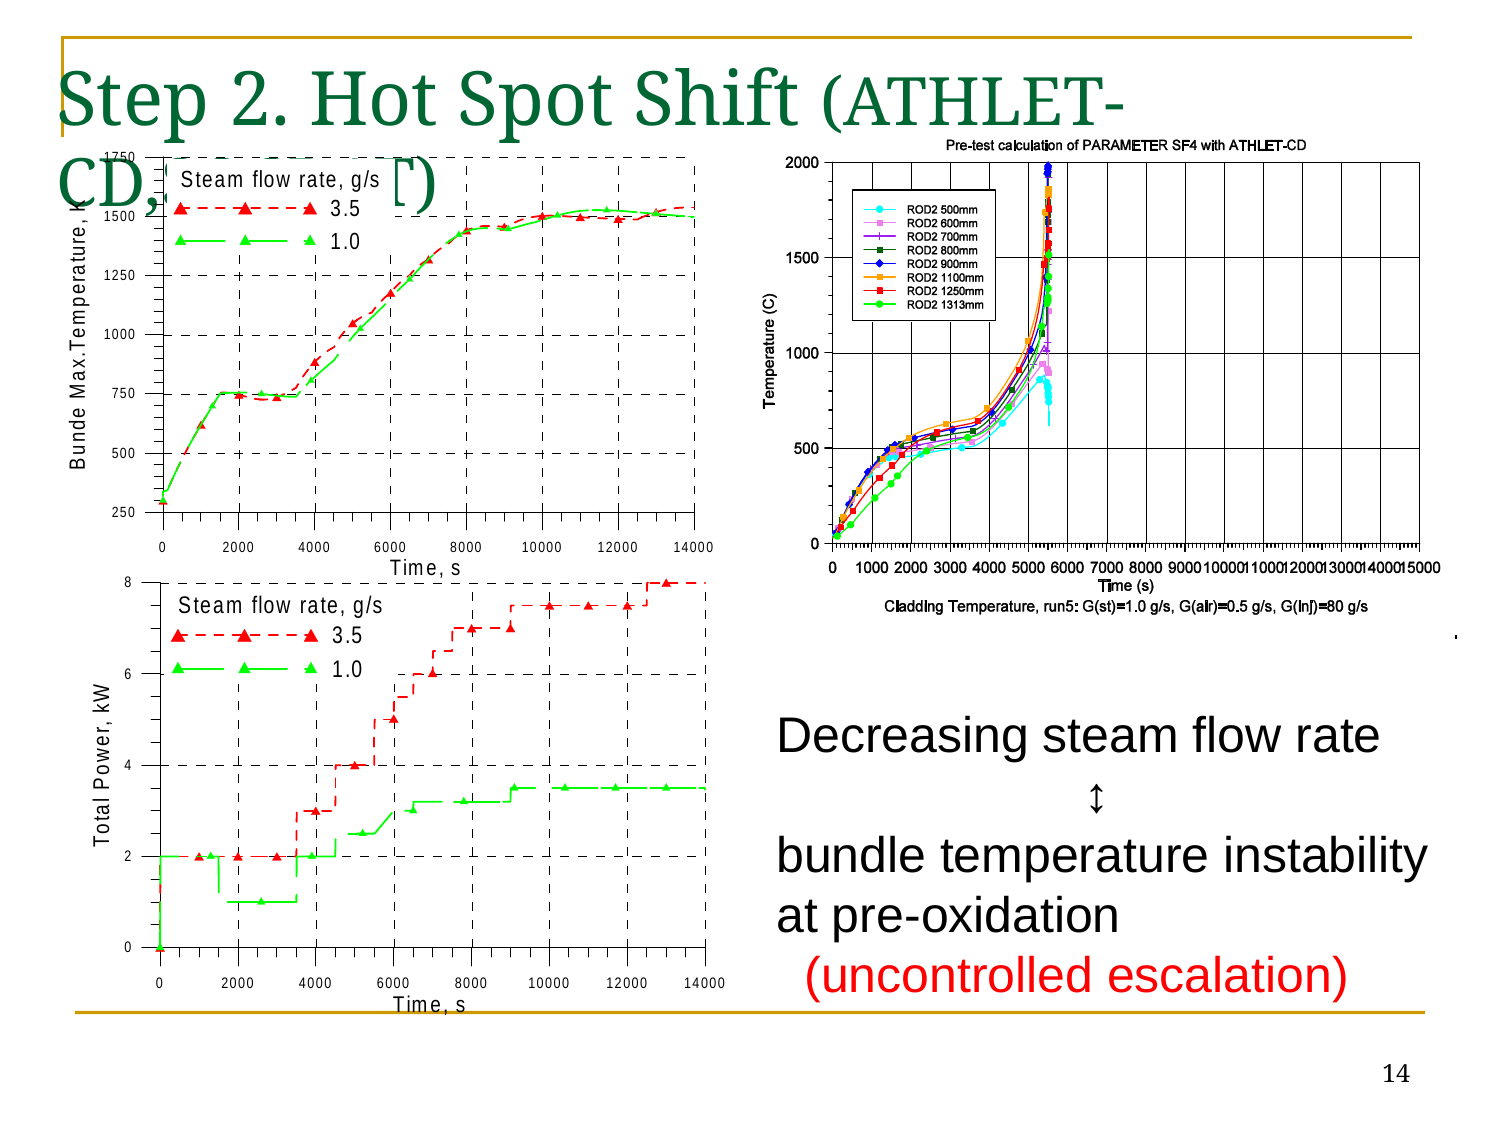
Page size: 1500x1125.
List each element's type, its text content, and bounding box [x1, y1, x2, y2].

text_box Decreasing steam flow rate ↕ bundle temperature instability at pre-oxidation (uncontrolled escalation) [761, 695, 1459, 1010]
title Step 2. Hot Spot Shift (ATHLET-CD,SOCRAT) [41, 42, 1459, 159]
slide_number 14 [1074, 1023, 1426, 1100]
picture [761, 136, 1460, 646]
picture [64, 148, 727, 1018]
